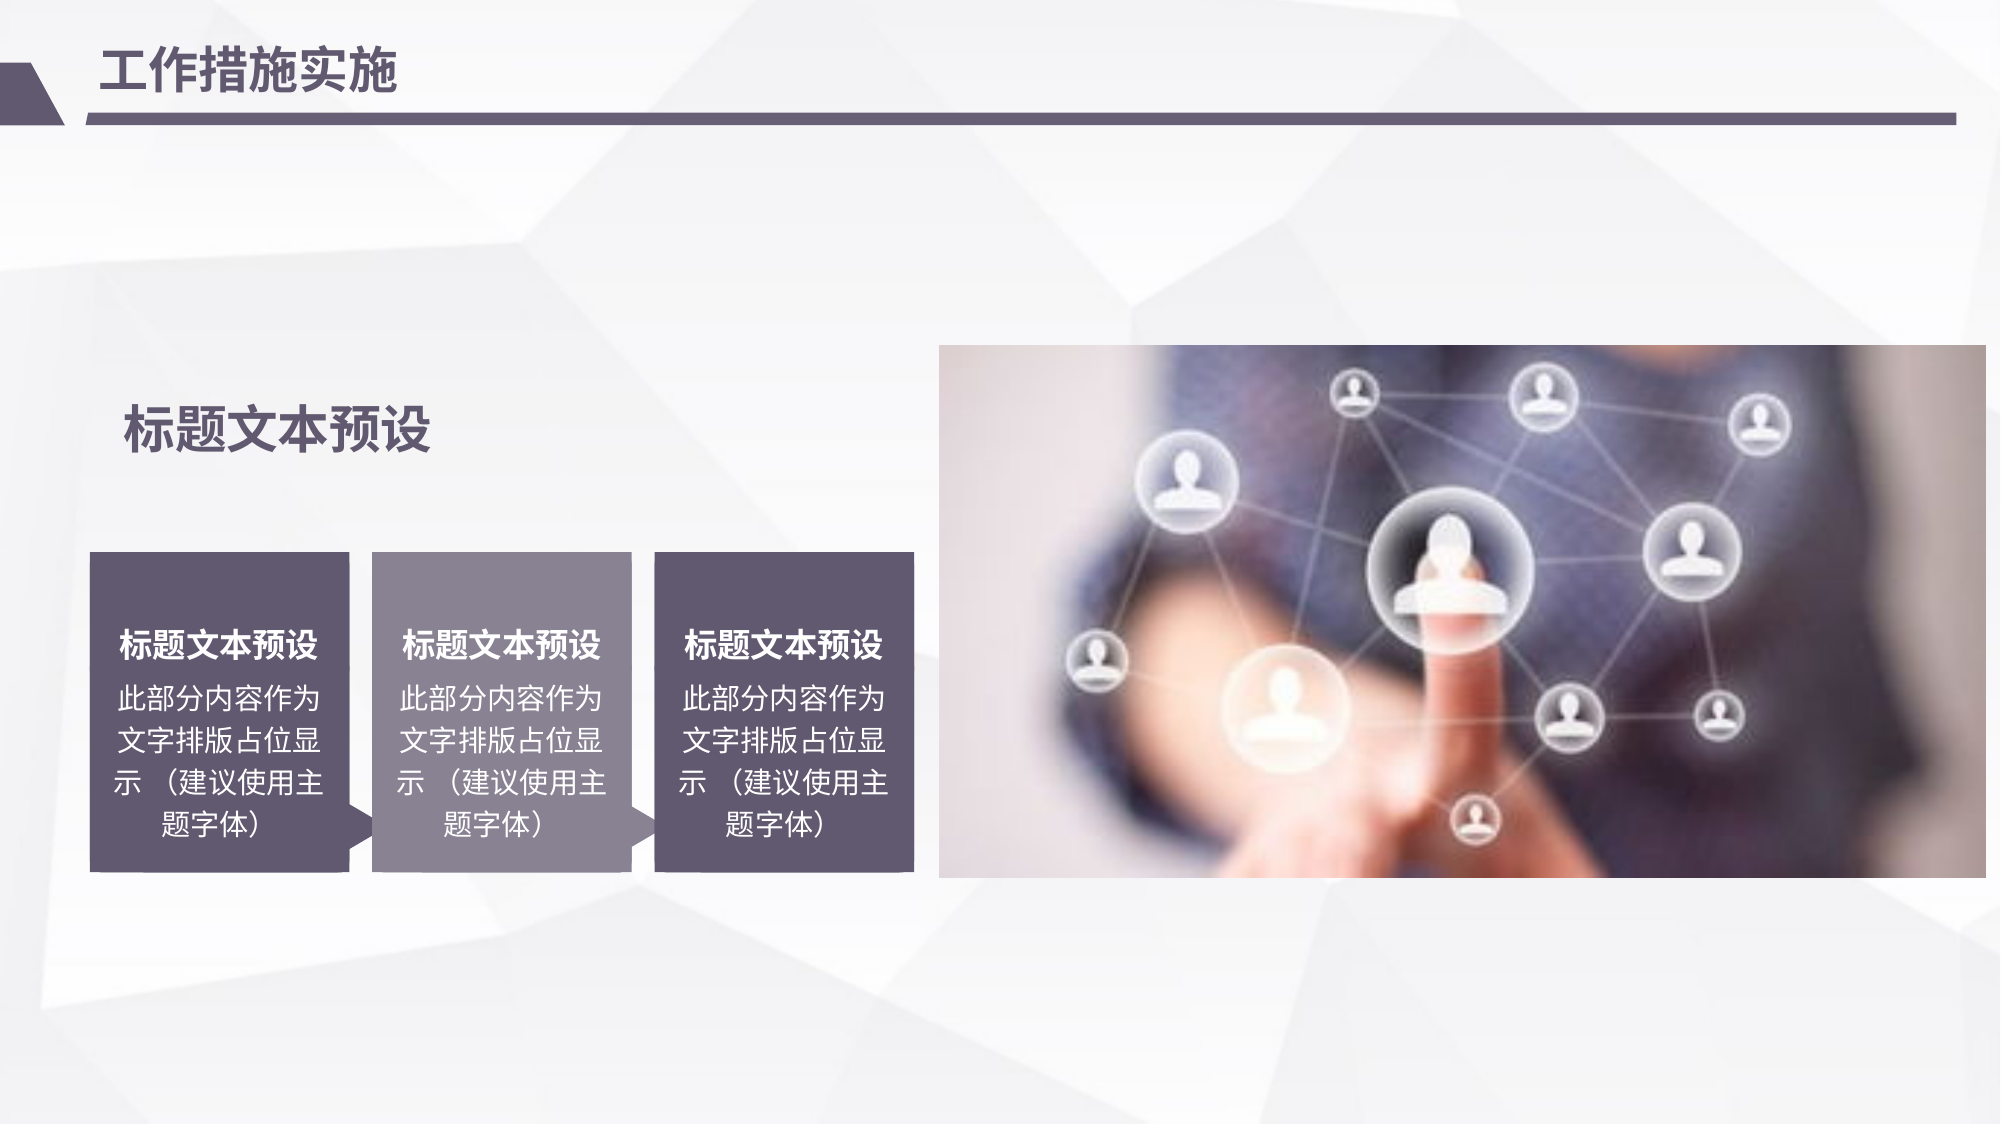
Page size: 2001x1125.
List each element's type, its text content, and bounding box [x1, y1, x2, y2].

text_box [89, 397, 696, 507]
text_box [372, 552, 654, 873]
picture [0, 0, 2001, 1124]
text_box [84, 111, 1958, 127]
text_box 工作措施实施 [98, 37, 448, 101]
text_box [89, 552, 372, 873]
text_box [654, 552, 915, 873]
text_box [0, 61, 67, 127]
